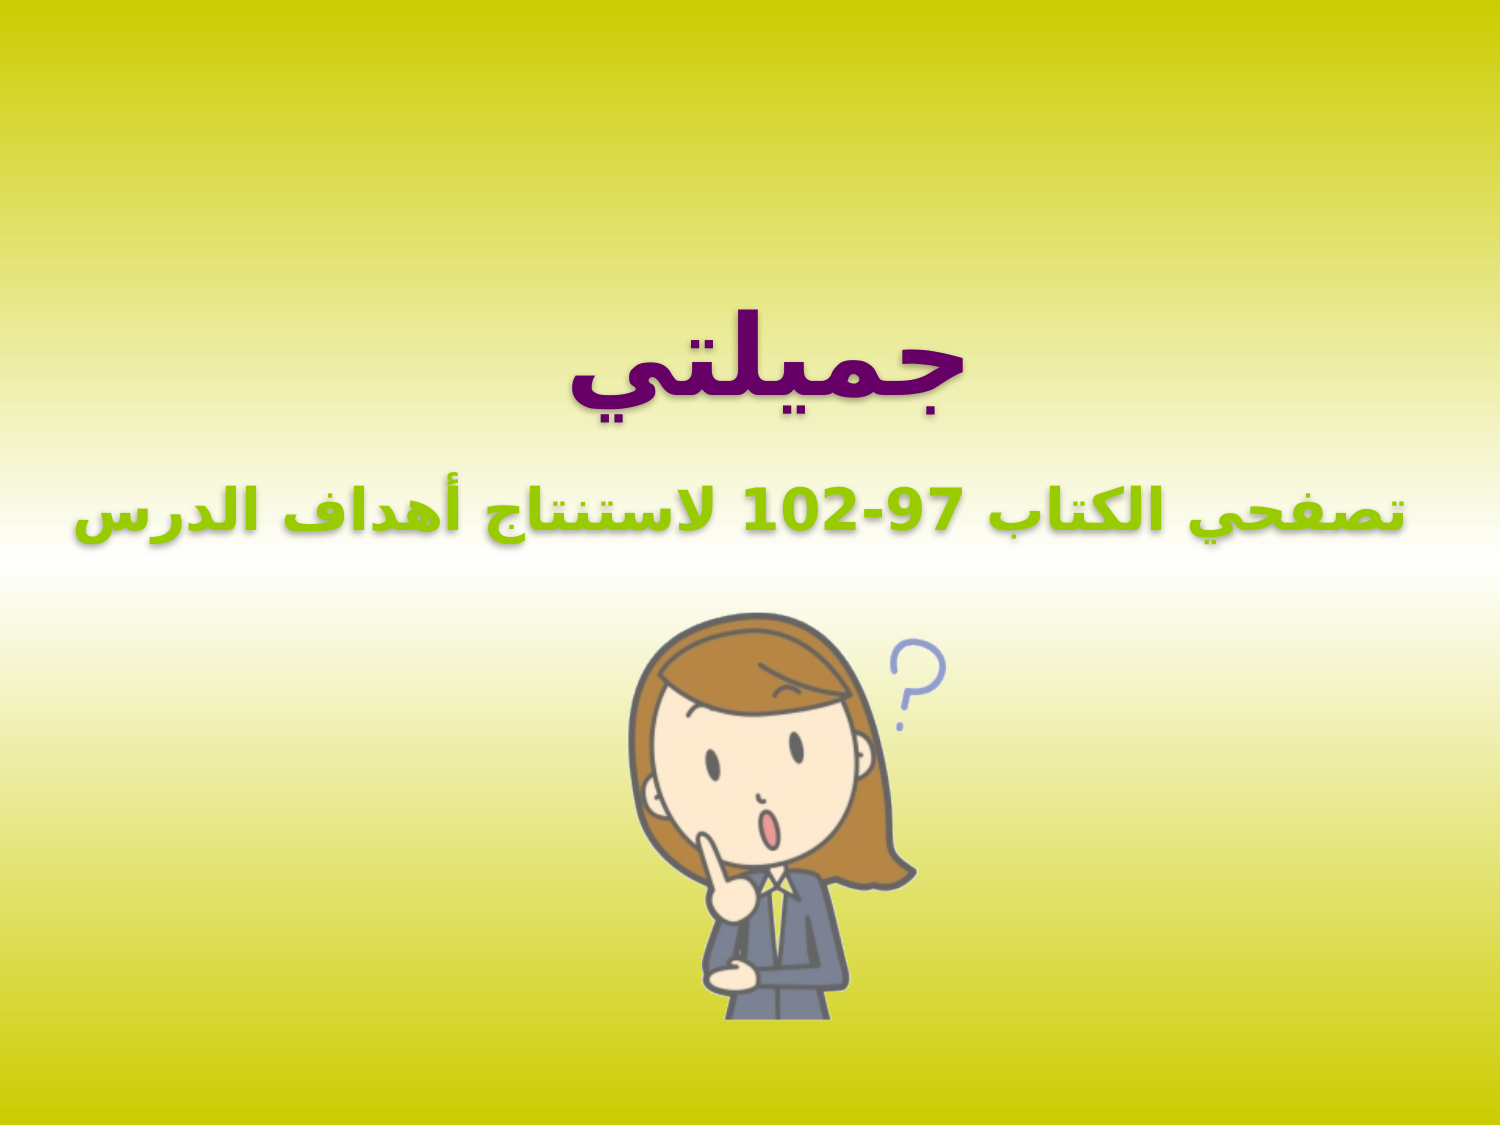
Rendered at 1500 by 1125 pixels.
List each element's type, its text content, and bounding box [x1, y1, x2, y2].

text_box جميلتي تصفحي الكتاب 97-102 لاستنتاج أهداف الدرس [0, 207, 1500, 561]
picture [608, 597, 959, 1036]
